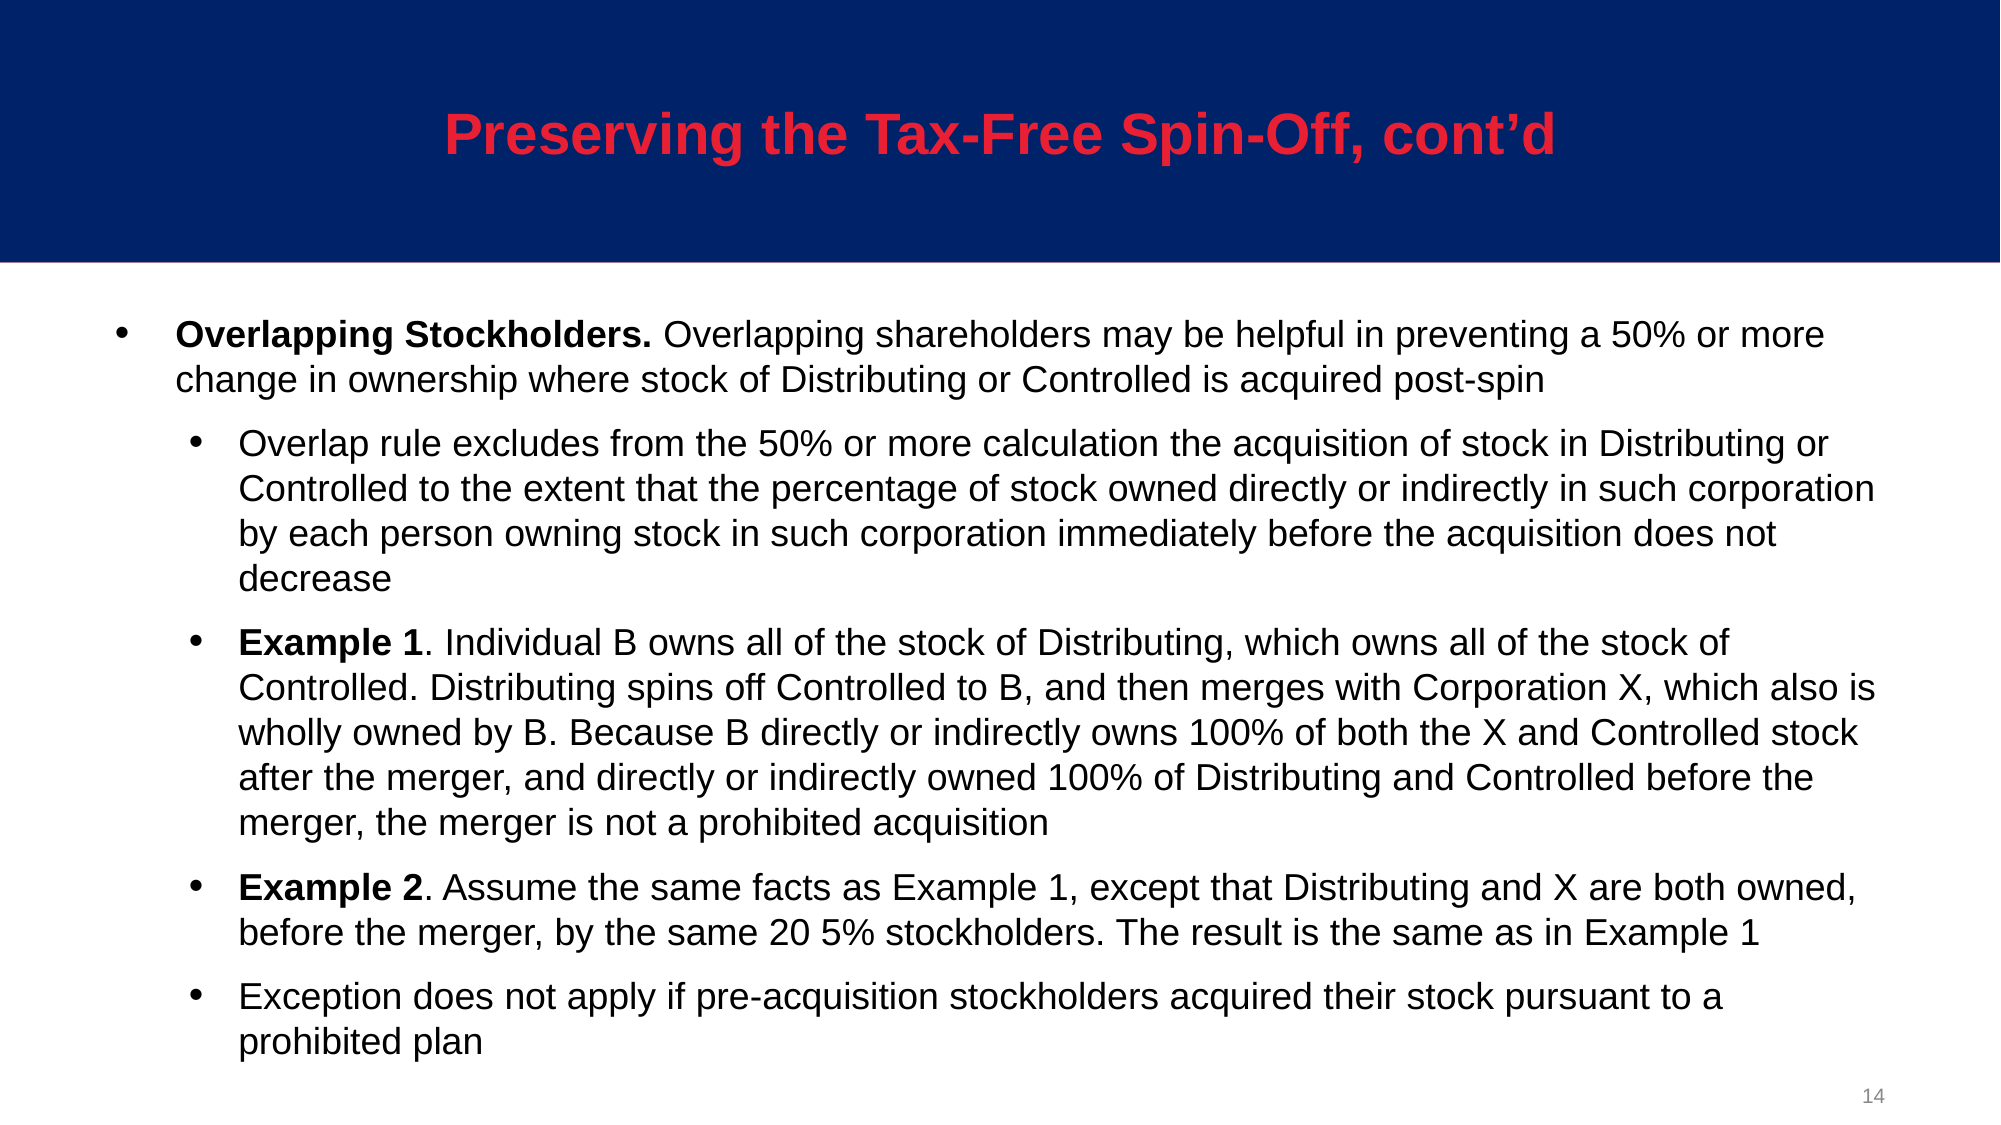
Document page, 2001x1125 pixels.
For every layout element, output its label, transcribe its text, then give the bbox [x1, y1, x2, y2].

slide_number 14 [1449, 1065, 1900, 1125]
list Overlapping Stockholders. Overlapping shareholders may be helpful in preventing a 50% or more change in ownership where stock of Distributing or Controlled is acquired post-spin Overlap rule excludes from the 50% or more calculation the acquisition of stock in Distributing or Controlled to the extent that the percentage of stock owned directly or indirectly in such corporation by each person owning stock in such corporation immediately before the acquisition does not decrease Example 1. Individual B owns all of the stock of Distributing, which owns all of the stock of Controlled. Distributing spins off Controlled to B, and then merges with Corporation X, which also is wholly owned by B. Because B directly or indirectly owns 100% of both the X and Controlled stock after the merger, and directly or indirectly owned 100% of Distributing and Controlled before the merger, the merger is not a prohibited acquisition Example 2. Assume the same facts as Example 1, except that Distributing and X are both owned, before the merger, by the same 20 5% stockholders. The result is the same as in Example 1 Exception does not apply if pre-acquisition stockholders acquired their stock pursuant to a prohibited plan [99, 302, 1903, 1043]
title Preserving the Tax-Free Spin-Off, cont’d [99, 37, 1903, 225]
